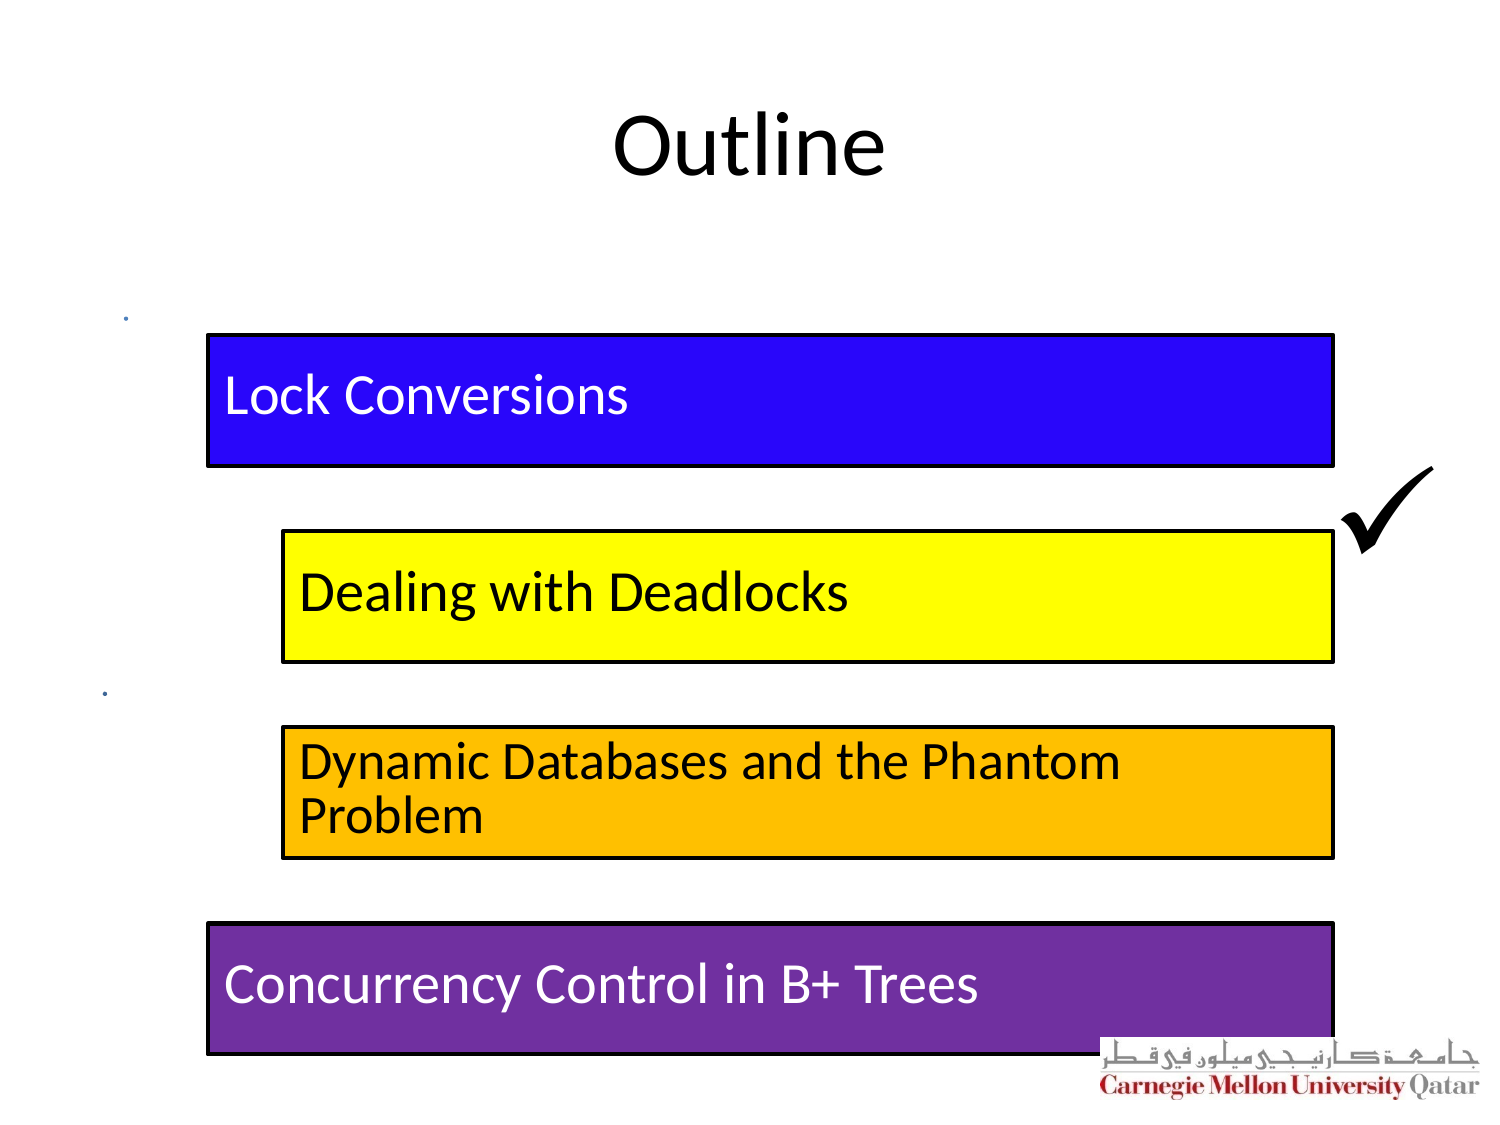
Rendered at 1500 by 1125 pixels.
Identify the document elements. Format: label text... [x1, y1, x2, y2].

title Outline [75, 45, 1425, 233]
picture [1099, 1037, 1480, 1101]
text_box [99, 212, 1334, 1063]
text_box [1338, 450, 1490, 630]
